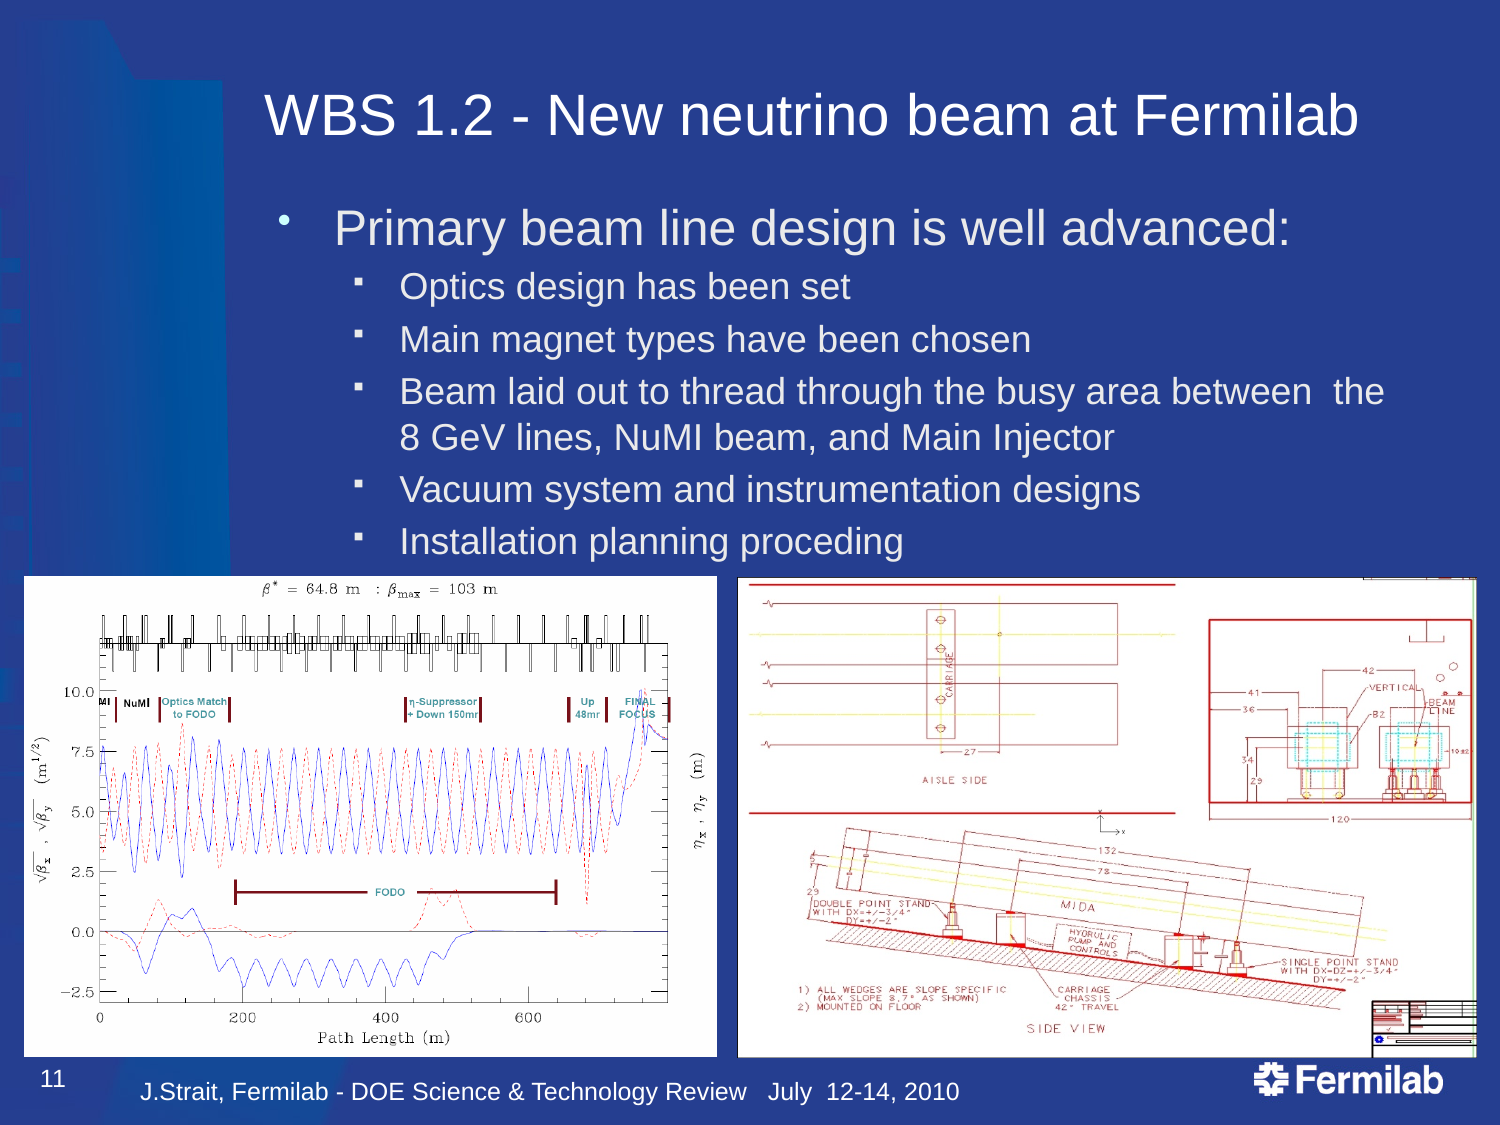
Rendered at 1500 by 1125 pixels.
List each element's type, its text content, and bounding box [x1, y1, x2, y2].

picture [0, 0, 1500, 1125]
list Primary beam line design is well advanced: Optics design has been set Main magnet types have been chosen Beam laid out to thread through the busy area between the 8 GeV lines, NuMI beam, and Main Injector Vacuum system and instrumentation designs Installation planning proceding [262, 187, 1438, 1001]
title WBS 1.2 - New neutrino beam at Fermilab [249, 37, 1451, 188]
slide_number 11 [24, 1065, 88, 1101]
footer J.Strait, Fermilab - DOE Science & Technology Review July 12-14, 2010 [124, 1037, 1251, 1113]
